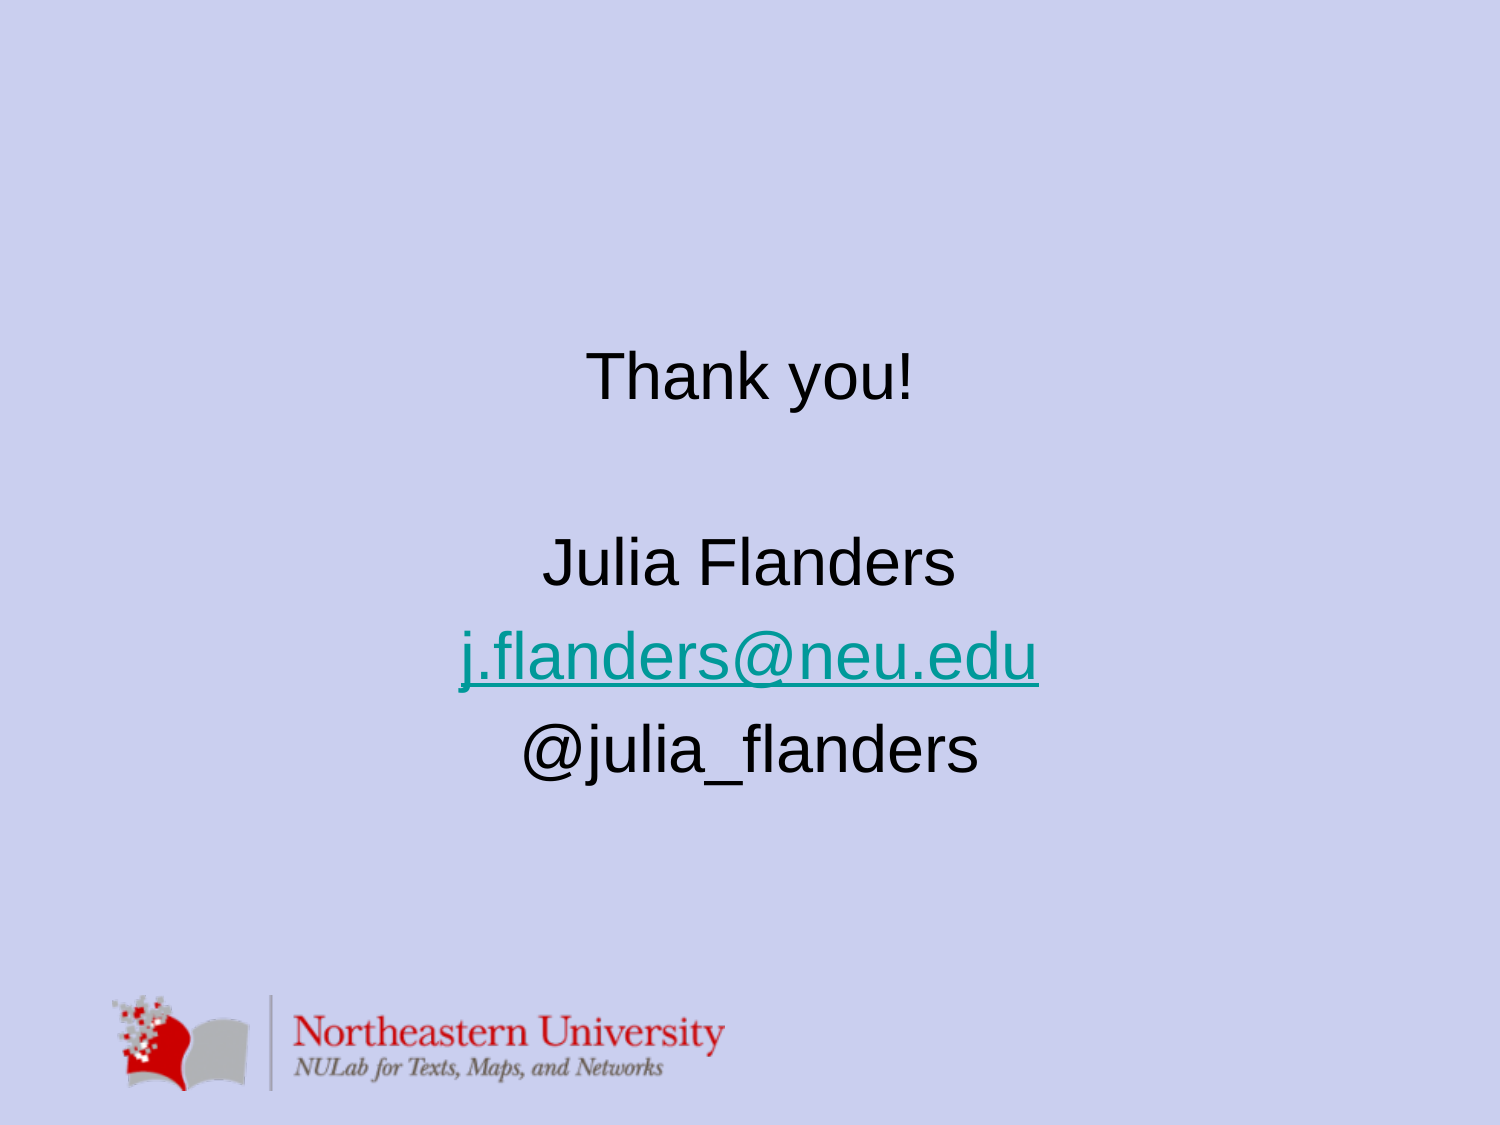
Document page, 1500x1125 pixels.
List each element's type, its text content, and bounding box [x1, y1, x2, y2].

picture [112, 1001, 725, 1091]
list Thank you! Julia Flanders j.flanders@neu.edu @julia_flanders [112, 324, 1388, 1001]
